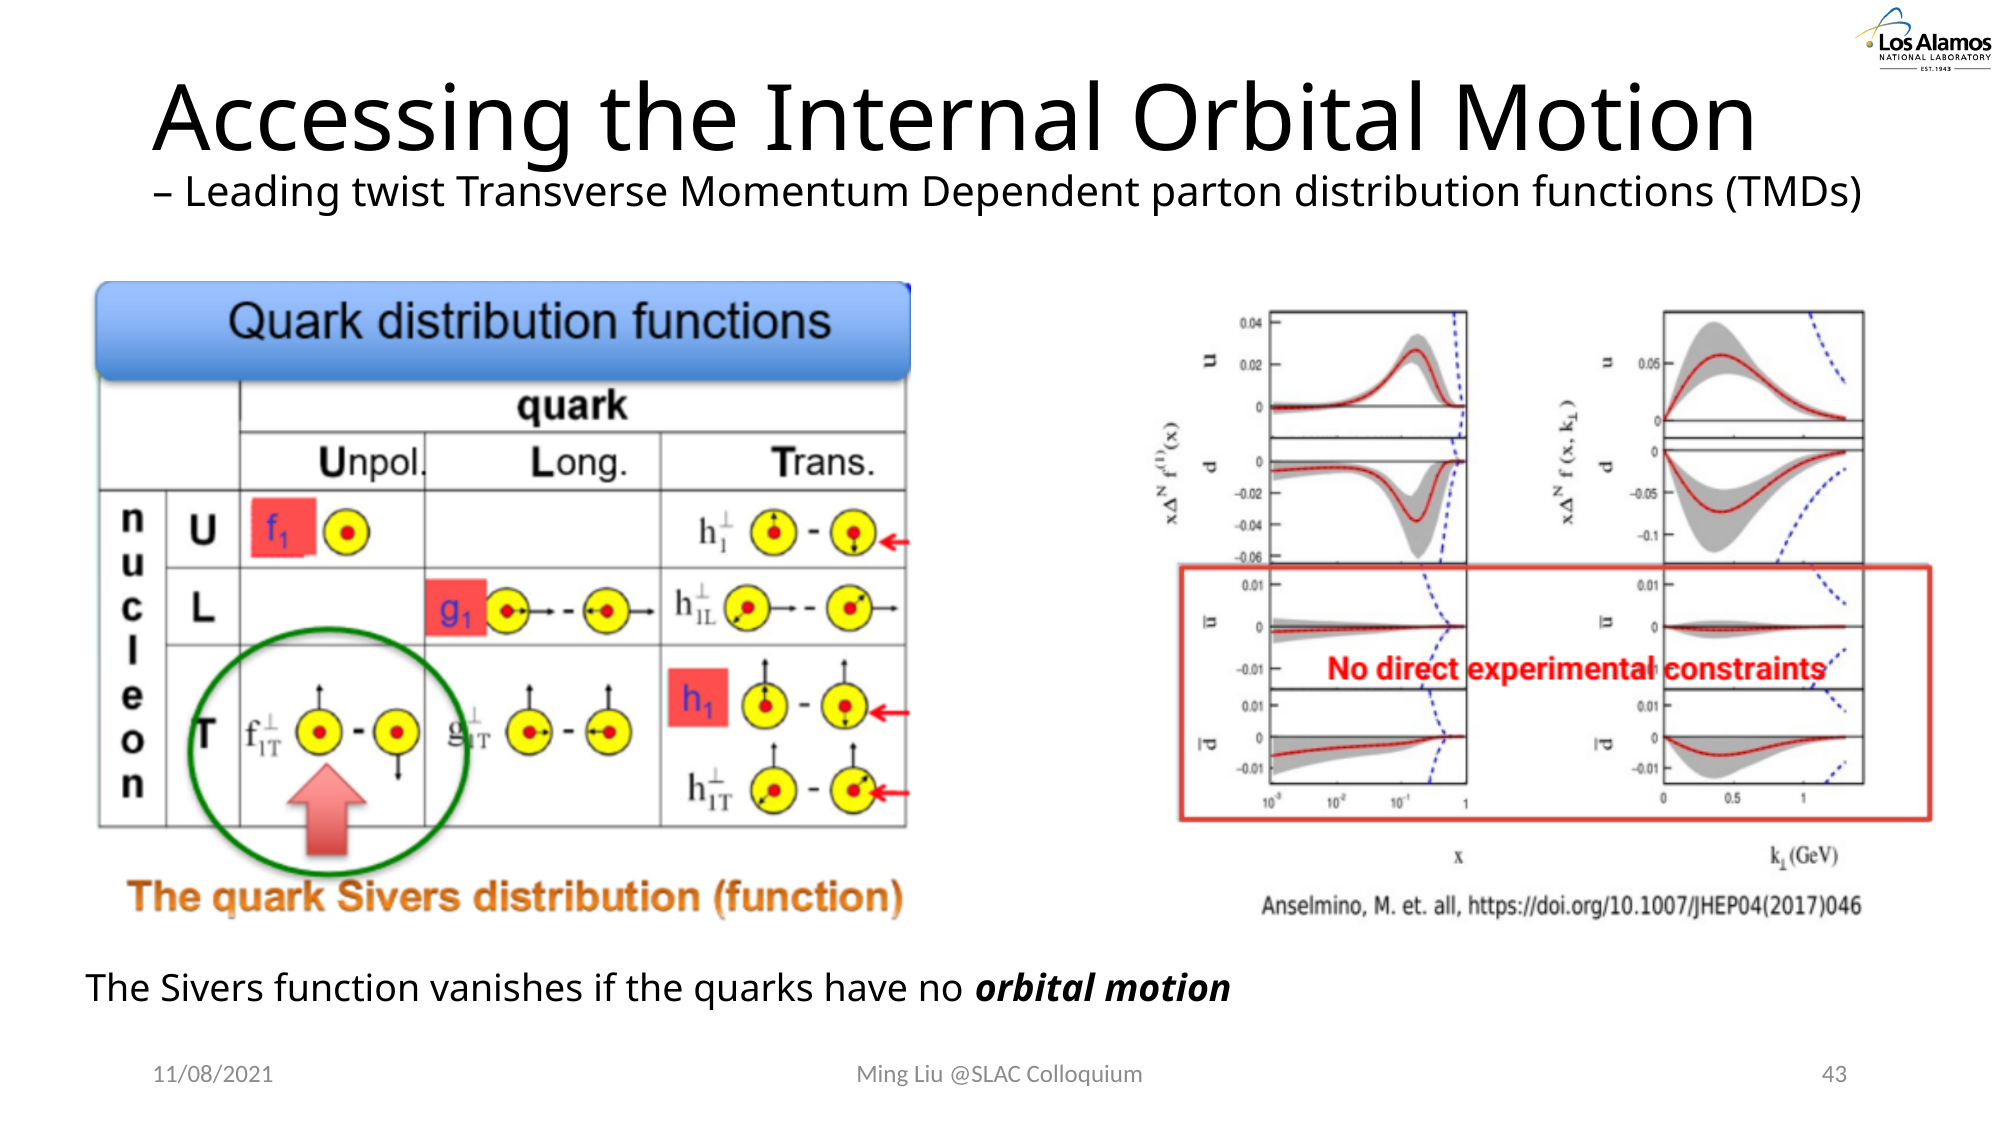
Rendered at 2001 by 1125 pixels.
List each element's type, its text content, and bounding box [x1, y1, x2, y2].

picture [1147, 281, 1945, 933]
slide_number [137, 1042, 588, 1103]
picture [84, 281, 911, 933]
footer Ming Liu @SLAC Colloquium [662, 1042, 1338, 1103]
slide_number 43 [1412, 1042, 1863, 1103]
text_box The Sivers function vanishes if the quarks have no orbital motion [70, 949, 1502, 1025]
title Accessing the Internal Orbital Motion – Leading twist Transverse Momentum Dependent parton distribution functions (TMDs) [137, 59, 1928, 227]
picture [1853, 0, 1998, 87]
